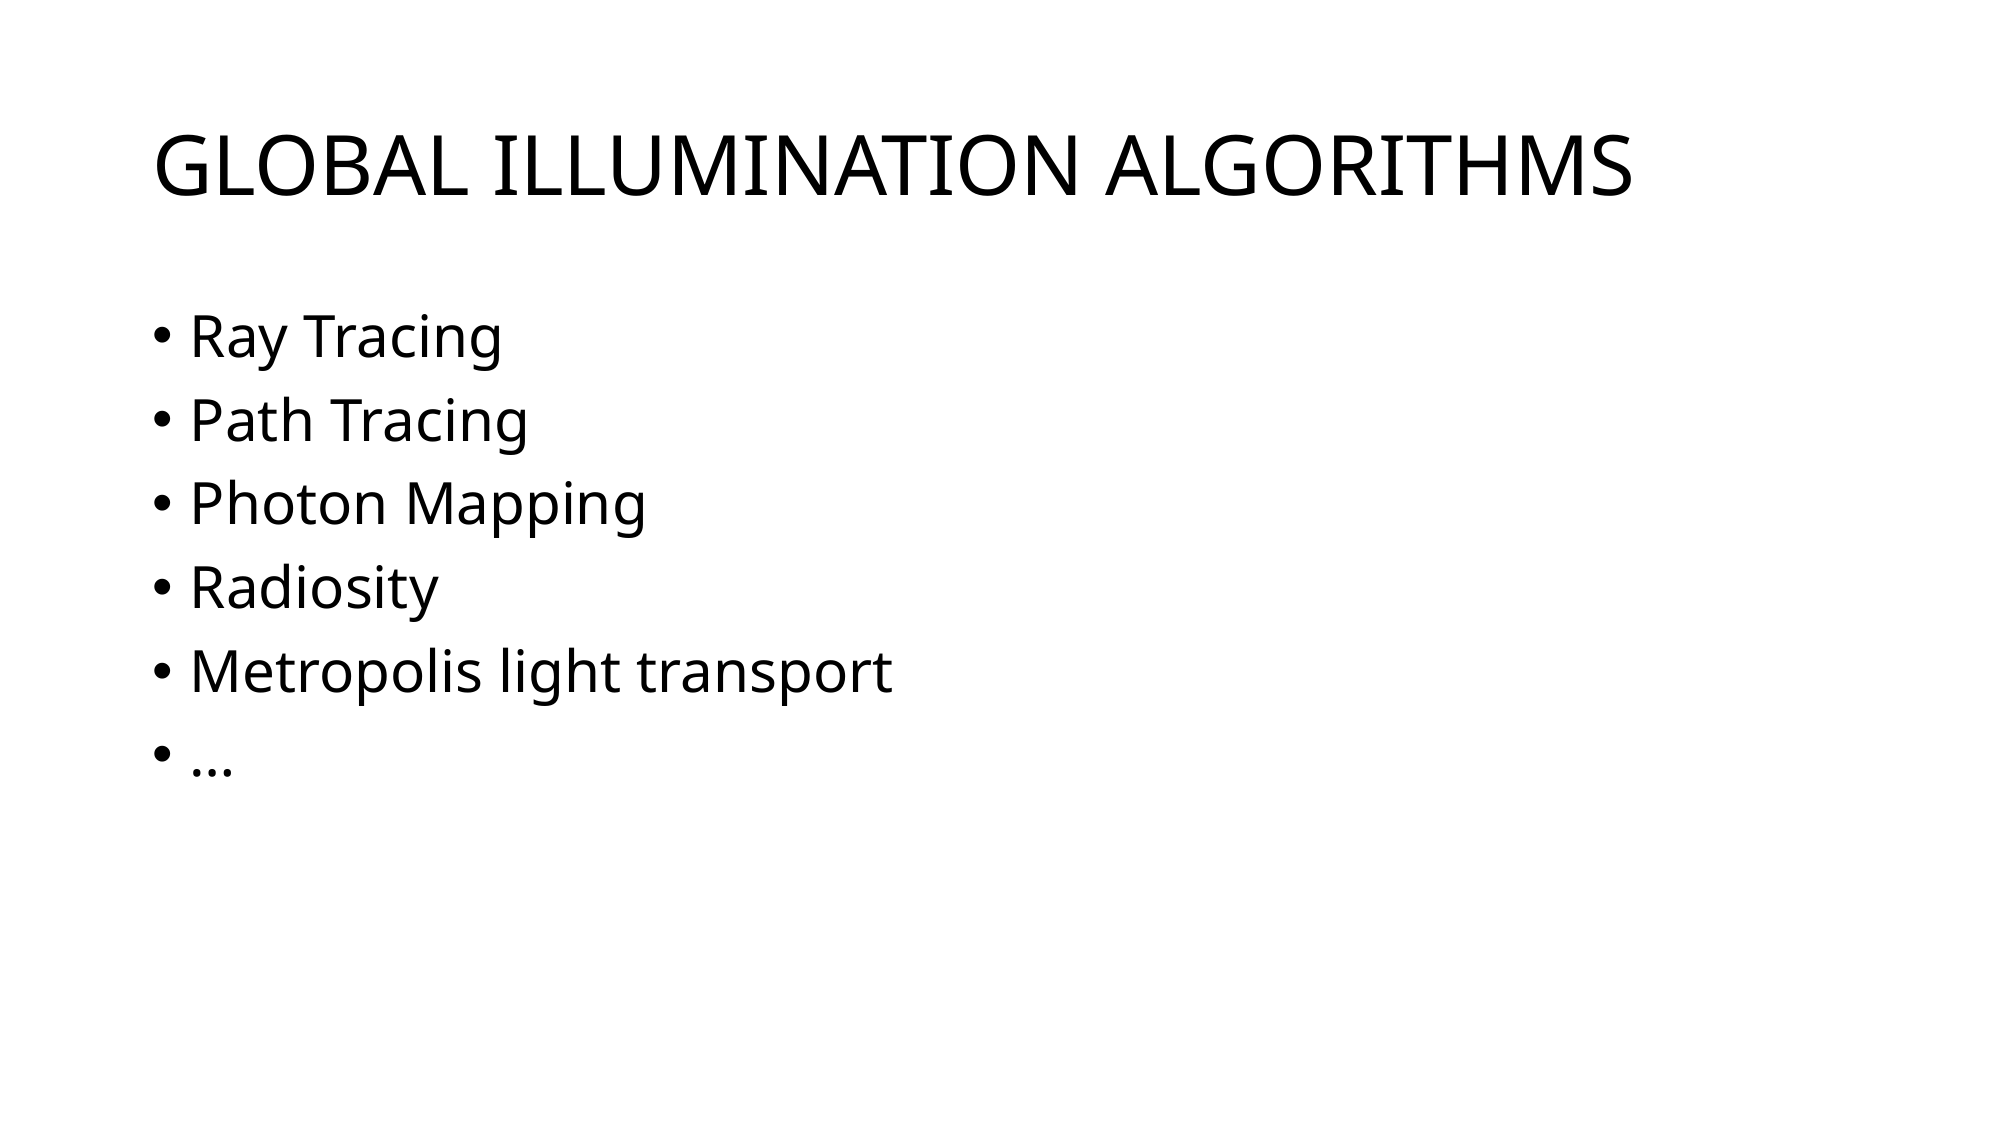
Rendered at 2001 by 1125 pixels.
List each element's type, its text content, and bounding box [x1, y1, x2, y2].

list Ray Tracing Path Tracing Photon Mapping Radiosity Metropolis light transport … [137, 299, 1863, 1014]
title GLOBAL ILLUMINATION ALGORITHMS [137, 59, 1863, 278]
